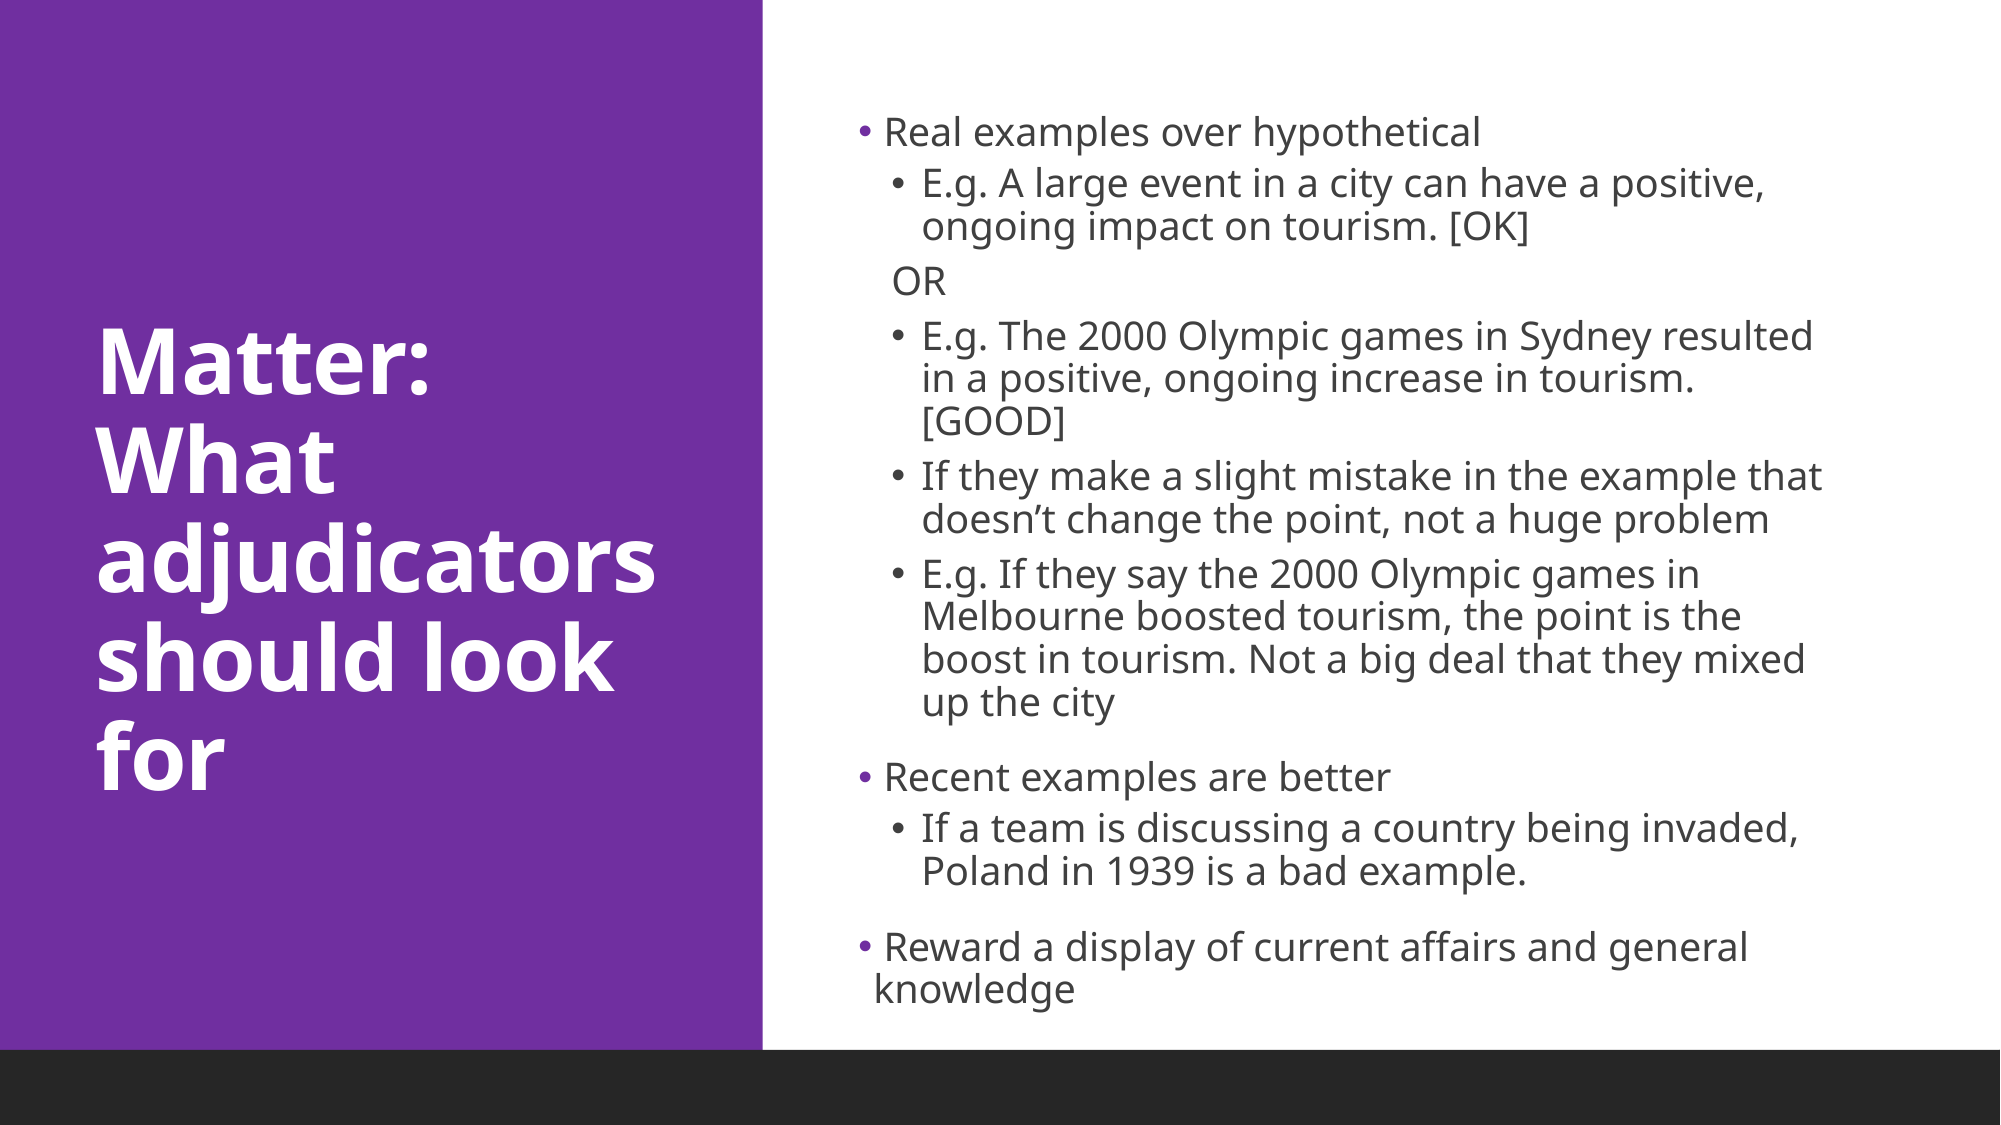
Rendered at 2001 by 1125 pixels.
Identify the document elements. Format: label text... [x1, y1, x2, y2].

text_box [0, 1049, 2000, 1125]
text_box [0, 0, 764, 1049]
list Real examples over hypothetical E.g. A large event in a city can have a positive, ongoing impact on tourism. [OK] OR E.g. The 2000 Olympic games in Sydney resulted in a positive, ongoing increase in tourism. [GOOD] If they make a slight mistake in the example that doesn’t change the point, not a huge problem E.g. If they say the 2000 Olympic games in Melbourne boosted tourism, the point is the boost in tourism. Not a big deal that they mixed up the city Recent examples are better If a team is discussing a country being invaded, Poland in 1939 is a bad example. Reward a display of current affairs and general knowledge [858, 99, 1830, 1026]
title Matter: What adjudicators should look for [80, 99, 679, 1026]
text_box [764, 0, 2000, 1049]
